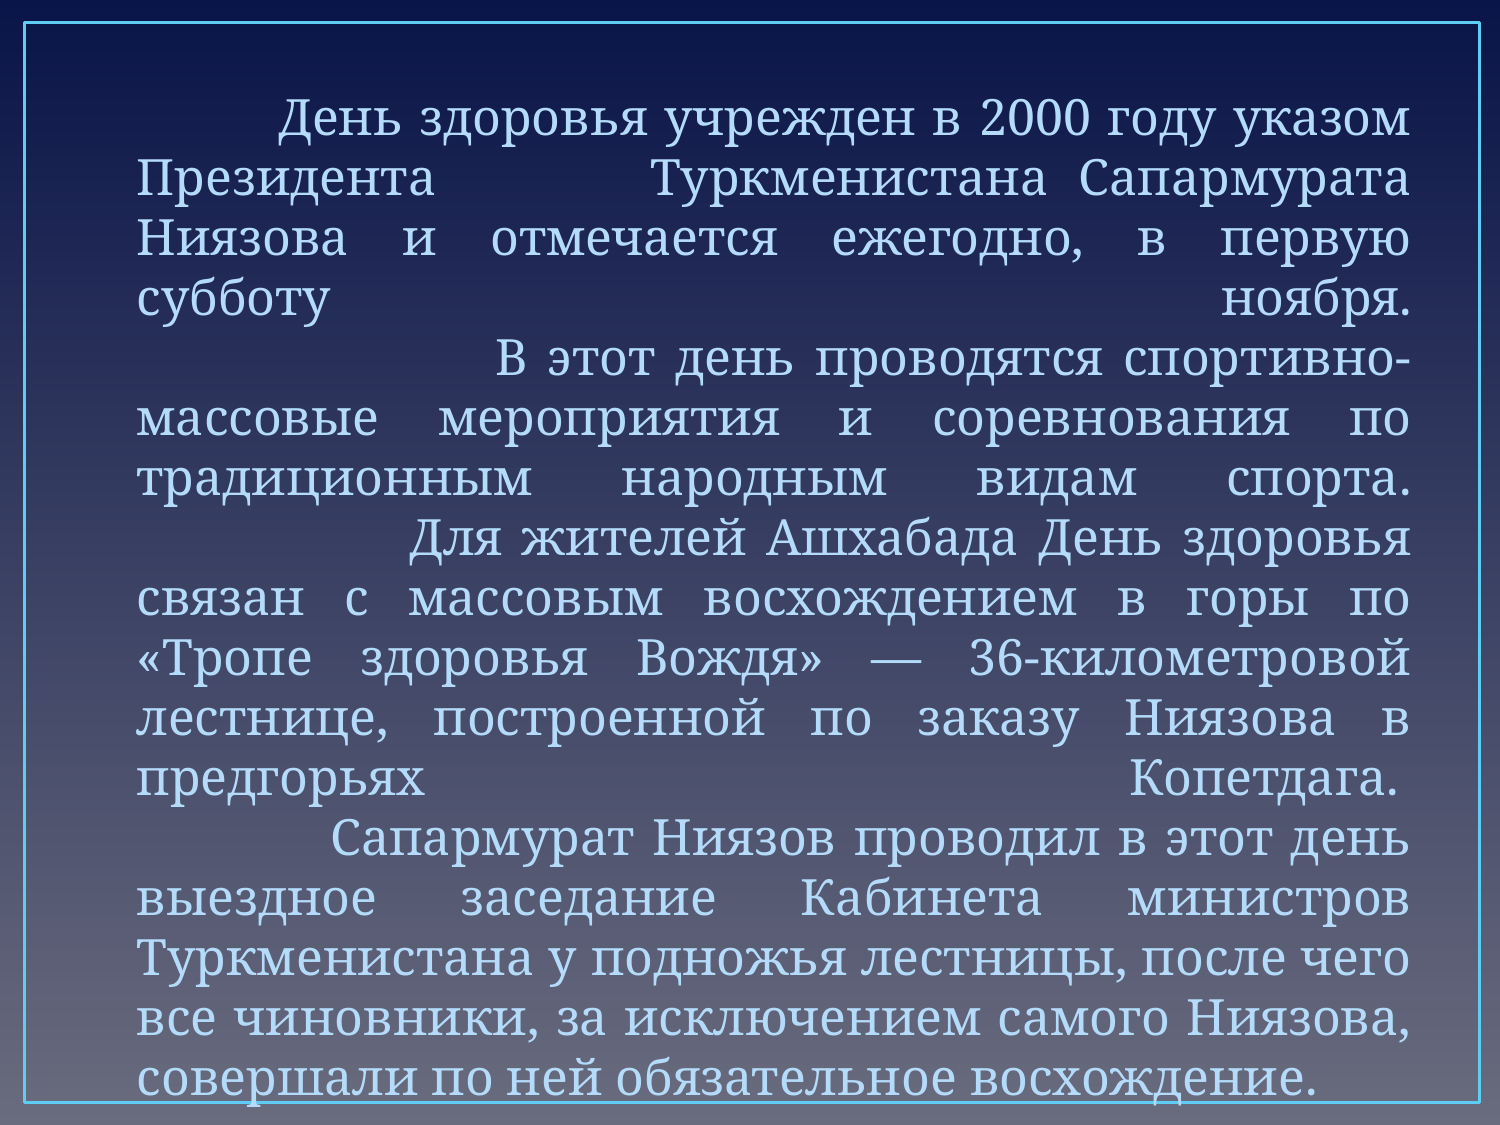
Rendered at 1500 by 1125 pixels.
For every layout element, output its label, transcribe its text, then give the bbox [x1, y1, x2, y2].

list День здоровья учрежден в 2000 году указом Президента Туркменистана Сапармурата Ниязова и отмечается ежегодно, в первую субботу ноября. В этот день проводятся спортивно-массовые мероприятия и соревнования по традиционным народным видам спорта. Для жителей Ашхабада День здоровья связан с массовым восхождением в горы по «Тропе здоровья Вождя» — 36-километровой лестнице, построенной по заказу Ниязова в предгорьях Копетдага. Сапармурат Ниязов проводил в этот день выездное заседание Кабинета министров Туркменистана у подножья лестницы, после чего все чиновники, за исключением самого Ниязова, совершали по ней обязательное восхождение. [76, 77, 1428, 1059]
